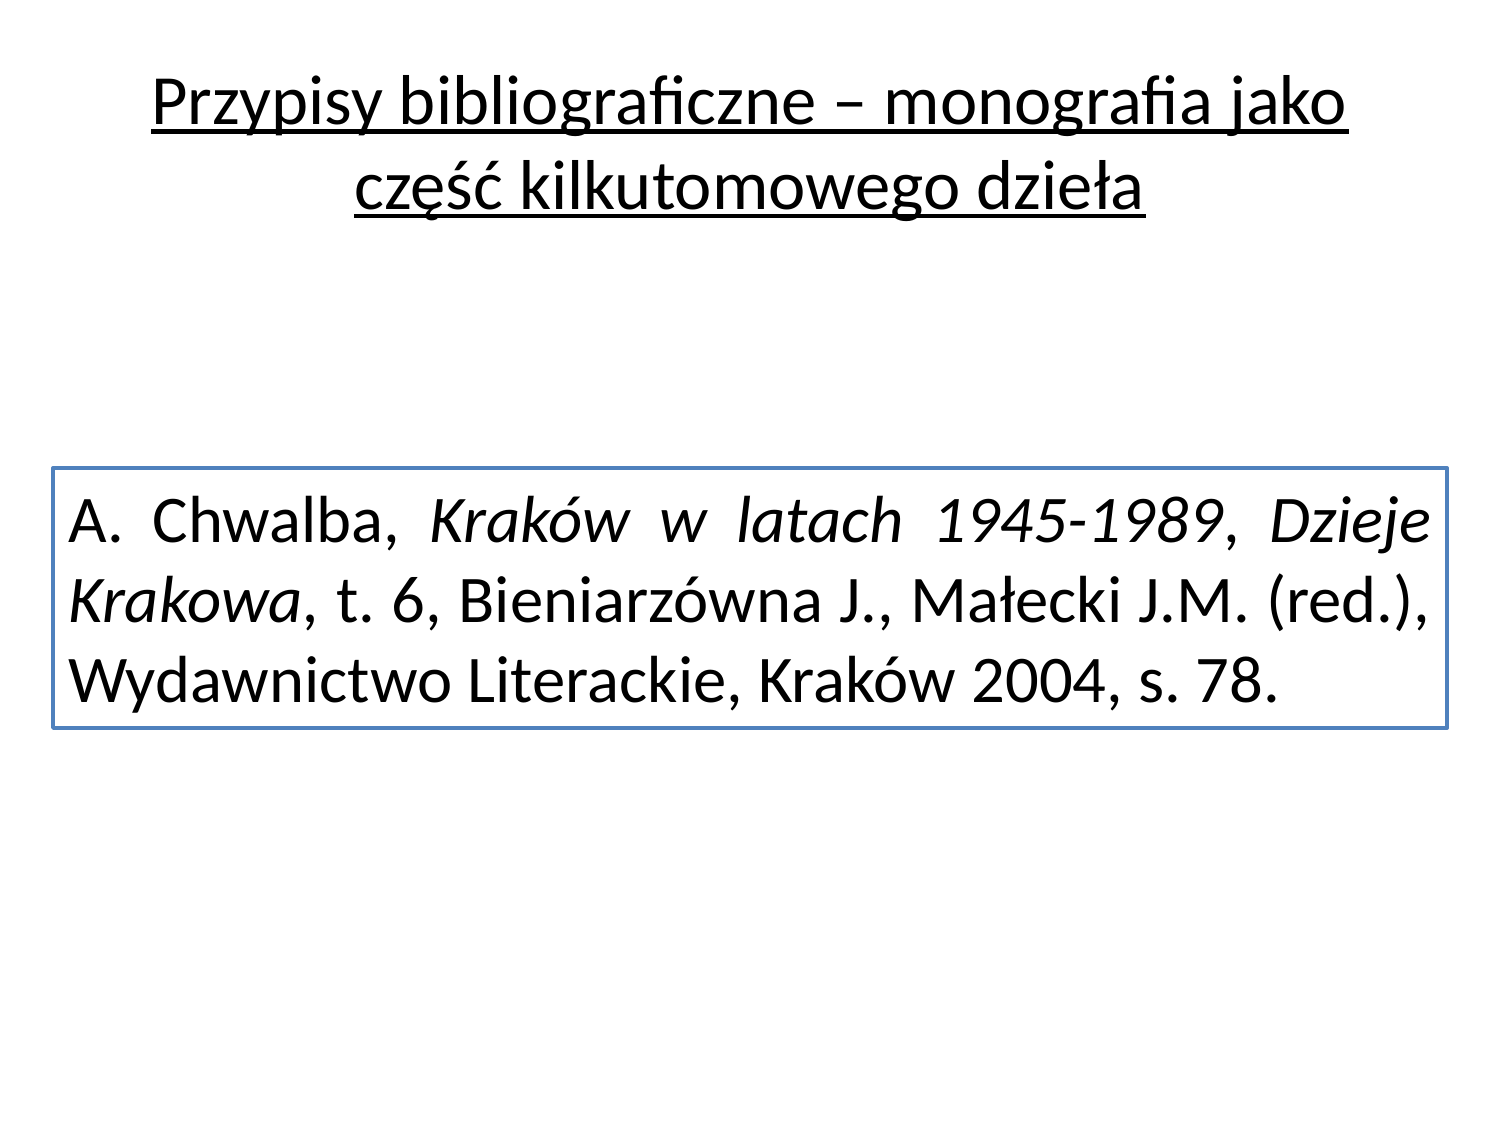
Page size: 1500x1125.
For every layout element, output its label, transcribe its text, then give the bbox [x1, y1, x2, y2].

title Przypisy bibliograficzne – monografia jako część kilkutomowego dzieła [75, 45, 1425, 233]
list A. Chwalba, Kraków w latach 1945-1989, Dzieje Krakowa, t. 6, Bieniarzówna J., Małecki J.M. (red.), Wydawnictwo Literackie, Kraków 2004, s. 78. [51, 466, 1449, 730]
